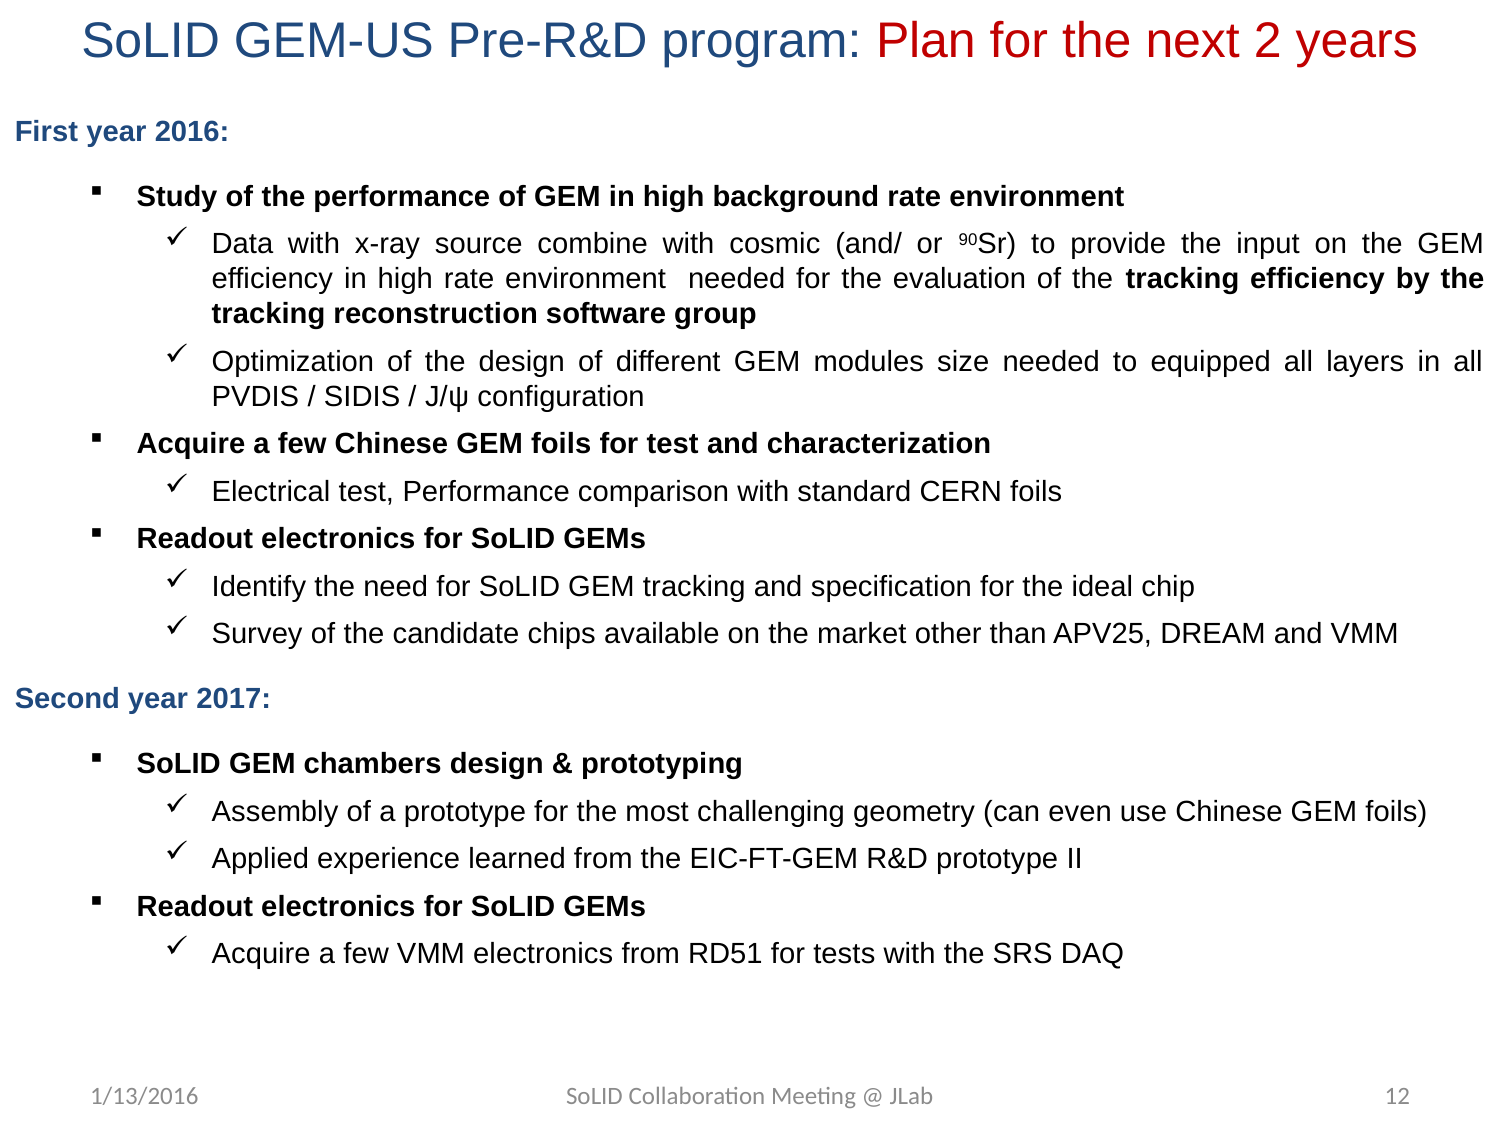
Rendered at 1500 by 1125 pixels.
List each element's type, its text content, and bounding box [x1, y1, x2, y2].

footer SoLID Collaboration Meeting @ JLab [512, 1065, 988, 1125]
slide_number 12 [1074, 1065, 1425, 1125]
text_box SoLID GEM-US Pre-R&D program: Plan for the next 2 years [0, 0, 1500, 75]
text_box First year 2016: Study of the performance of GEM in high background rate environment Data with x-ray source combine with cosmic (and/ or 90Sr) to provide the input on the GEM efficiency in high rate environment needed for the evaluation of the tracking efficiency by the tracking reconstruction software group Optimization of the design of different GEM modules size needed to equipped all layers in all PVDIS / SIDIS / J/ψ configuration Acquire a few Chinese GEM foils for test and characterization Electrical test, Performance comparison with standard CERN foils Readout electronics for SoLID GEMs Identify the need for SoLID GEM tracking and specification for the ideal chip Survey of the candidate chips available on the market other than APV25, DREAM and VMM Second year 2017: SoLID GEM chambers design & prototyping Assembly of a prototype for the most challenging geometry (can even use Chinese GEM foils) Applied experience learned from the EIC-FT-GEM R&D prototype II Readout electronics for SoLID GEMs Acquire a few VMM electronics from RD51 for tests with the SRS DAQ [0, 87, 1500, 977]
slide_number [75, 1065, 425, 1125]
